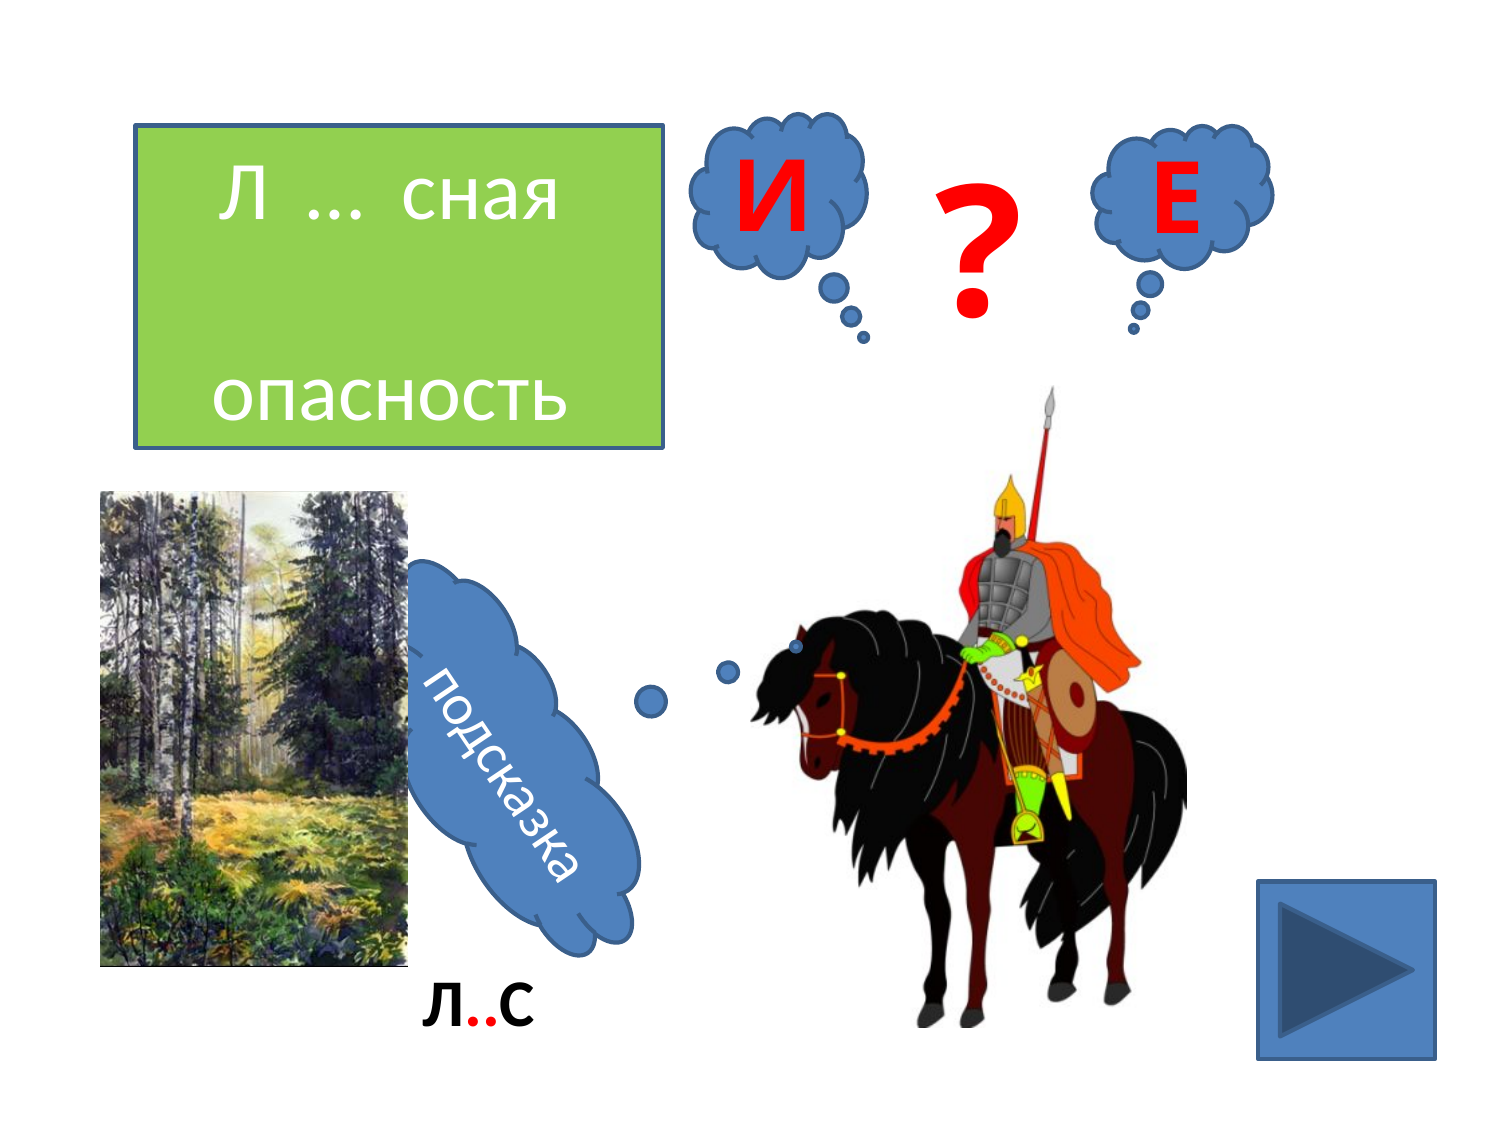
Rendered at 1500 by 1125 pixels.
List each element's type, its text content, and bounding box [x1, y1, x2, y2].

text_box ? [921, 125, 1039, 361]
text_box подсказка [716, 660, 741, 685]
text_box подсказка [634, 684, 668, 719]
text_box Л..С [407, 952, 585, 1047]
text_box [1256, 879, 1437, 1061]
text_box И [839, 305, 863, 328]
text_box Е [1127, 322, 1140, 335]
text_box И [818, 272, 850, 304]
picture [749, 385, 1188, 1028]
text_box И [688, 111, 869, 281]
text_box Е [1130, 300, 1151, 321]
text_box И [857, 330, 871, 344]
picture [100, 491, 408, 968]
text_box Е [1136, 270, 1165, 299]
text_box Л … сная опасность [133, 123, 665, 450]
text_box Е [1090, 123, 1275, 272]
text_box подсказка [412, 559, 642, 957]
